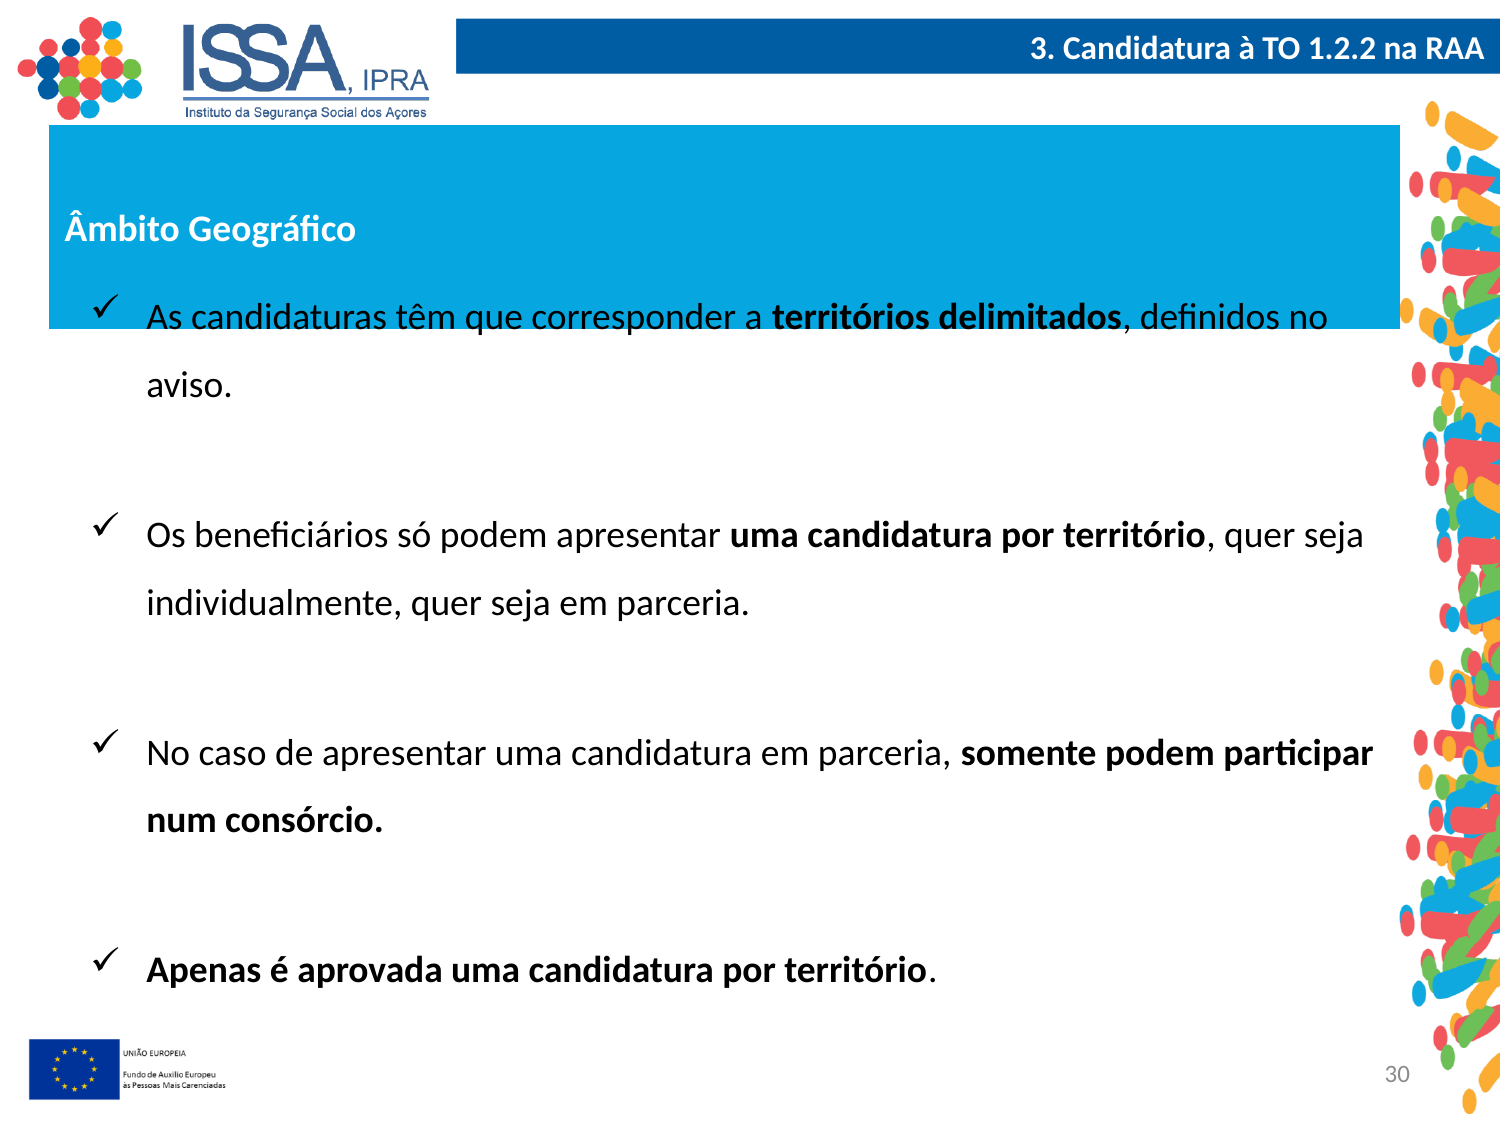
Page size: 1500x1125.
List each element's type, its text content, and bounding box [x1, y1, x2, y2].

picture [171, 18, 430, 123]
picture [17, 17, 146, 124]
text_box 3. Candidatura à TO 1.2.2 na RAA [456, 18, 1500, 74]
slide_number 30 [1074, 1042, 1394, 1103]
picture [1399, 101, 1500, 1114]
picture [17, 1034, 231, 1107]
title Âmbito Geográfico [49, 125, 1394, 329]
list As candidaturas têm que corresponder a territórios delimitados, definidos no aviso. Os beneficiários só podem apresentar uma candidatura por território, quer seja individualmente, quer seja em parceria. No caso de apresentar uma candidatura em parceria, somente podem participar num consórcio. Apenas é aprovada uma candidatura por território. [75, 262, 1394, 1005]
